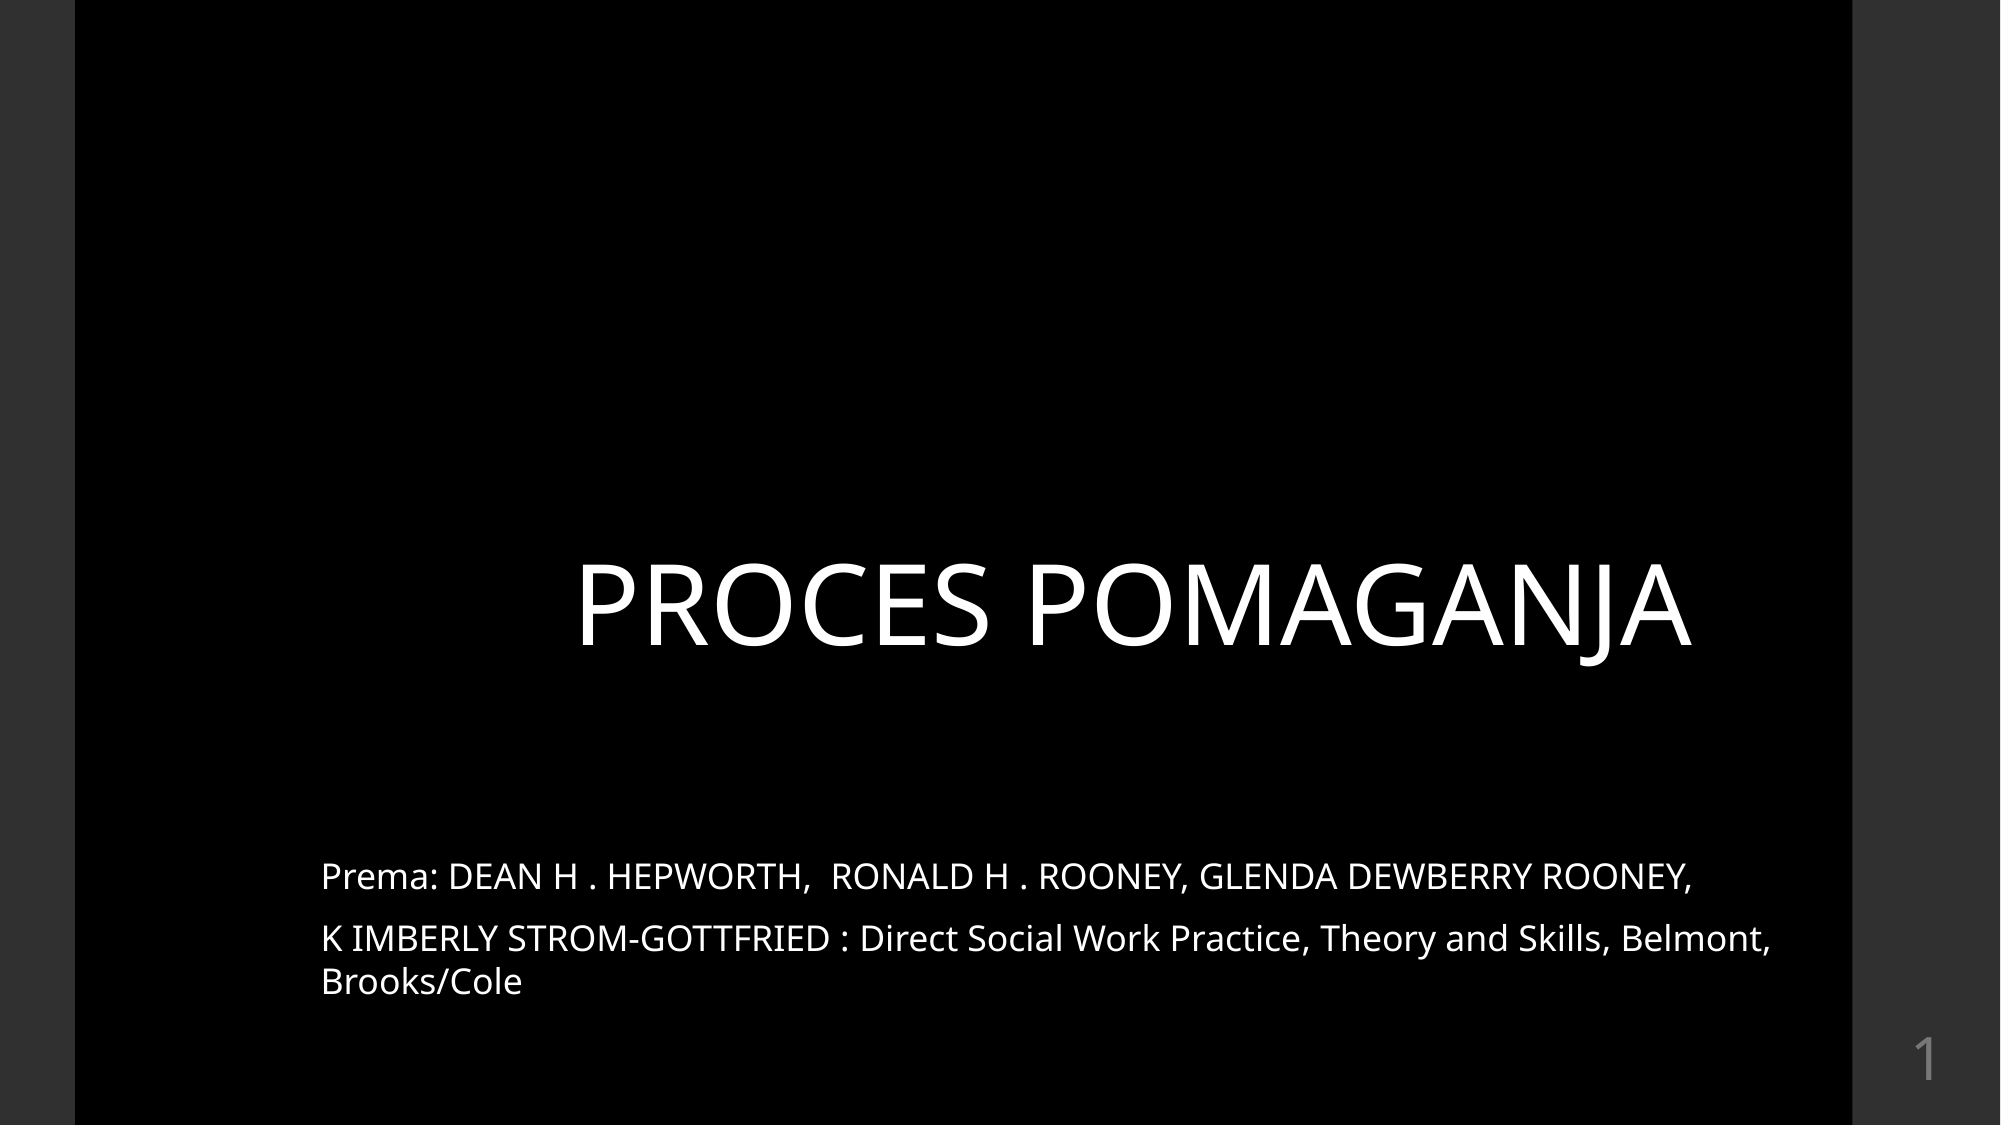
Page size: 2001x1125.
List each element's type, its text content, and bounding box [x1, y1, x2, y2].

text_box Prema: DEAN H . HEPWORTH, RONALD H . ROONEY, GLENDA DEWBERRY ROONEY, K IMBERLY STROM-GOTTFRIED : Direct Social Work Practice, Theory and Skills, Belmont, Brooks/Cole [305, 783, 1969, 1011]
text_box PROCES POMAGANJA [557, 525, 1870, 783]
slide_number 1 [1852, 1012, 2000, 1110]
